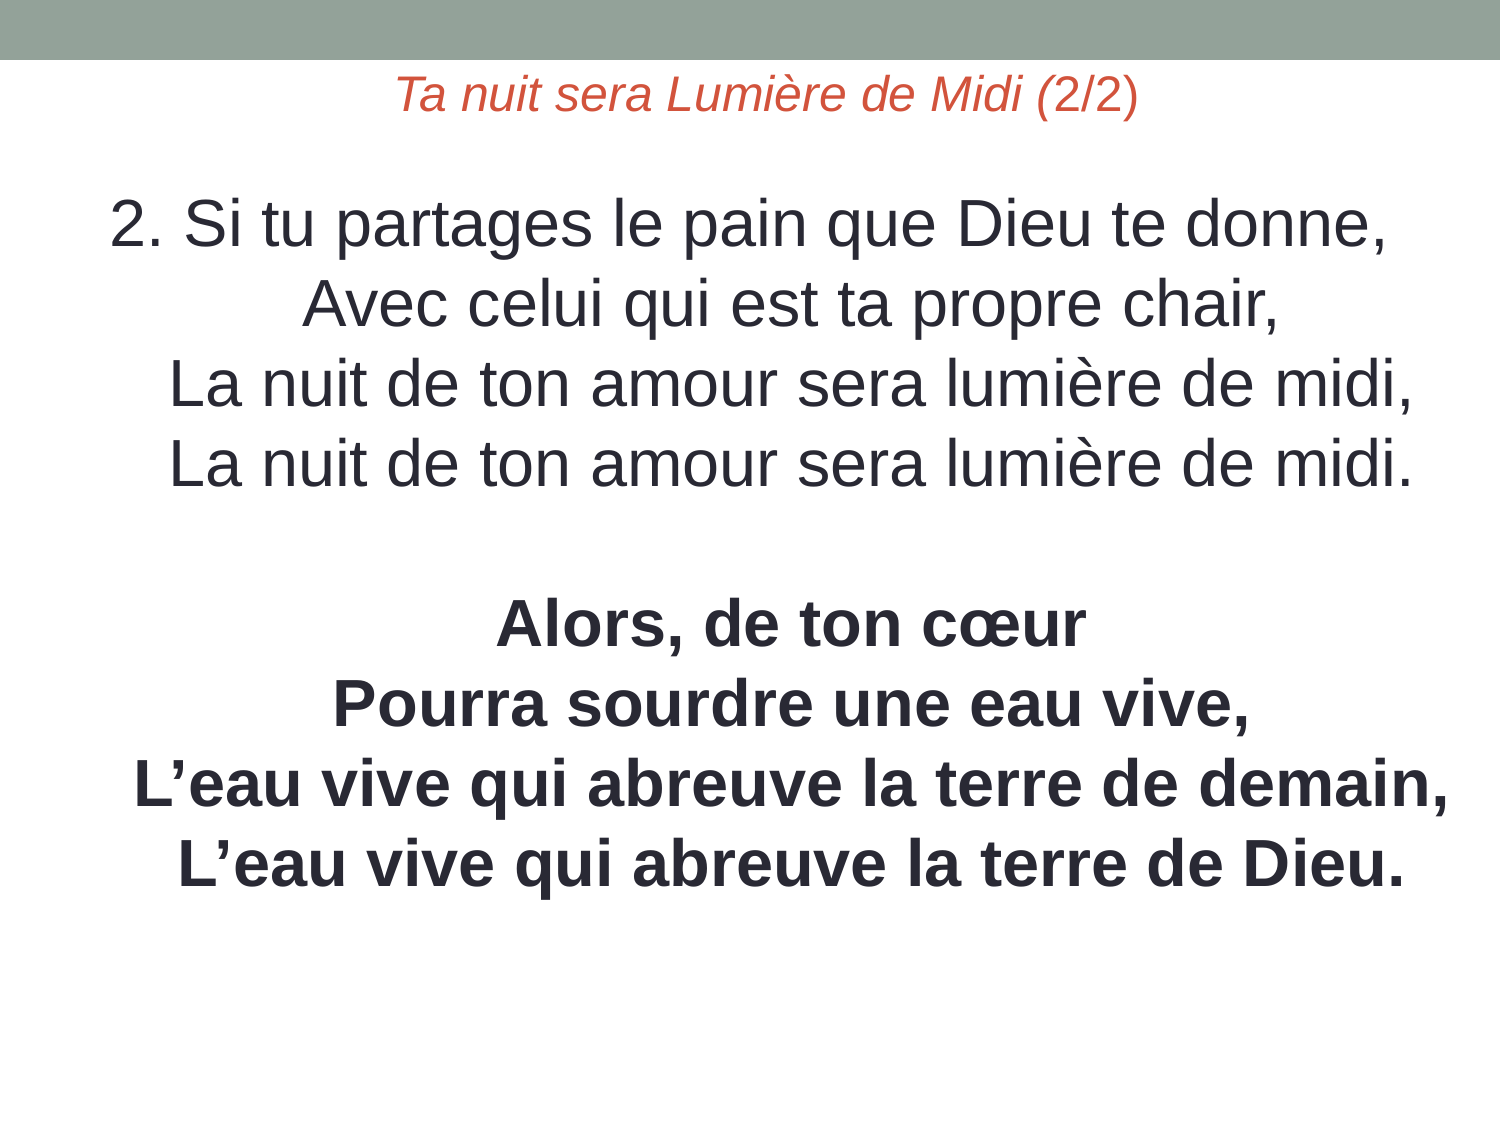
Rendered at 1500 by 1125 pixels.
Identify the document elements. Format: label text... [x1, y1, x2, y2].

text_box Ta nuit sera Lumière de Midi (2/2) [76, 54, 1471, 155]
text_box 2. Si tu partages le pain que Dieu te donne, Avec celui qui est ta propre chair, La nuit de ton amour sera lumière de midi, La nuit de ton amour sera lumière de midi. Alors, de ton cœur Pourra sourdre une eau vive, L’eau vive qui abreuve la terre de demain, L’eau vive qui abreuve la terre de Dieu. [29, 172, 1471, 1047]
